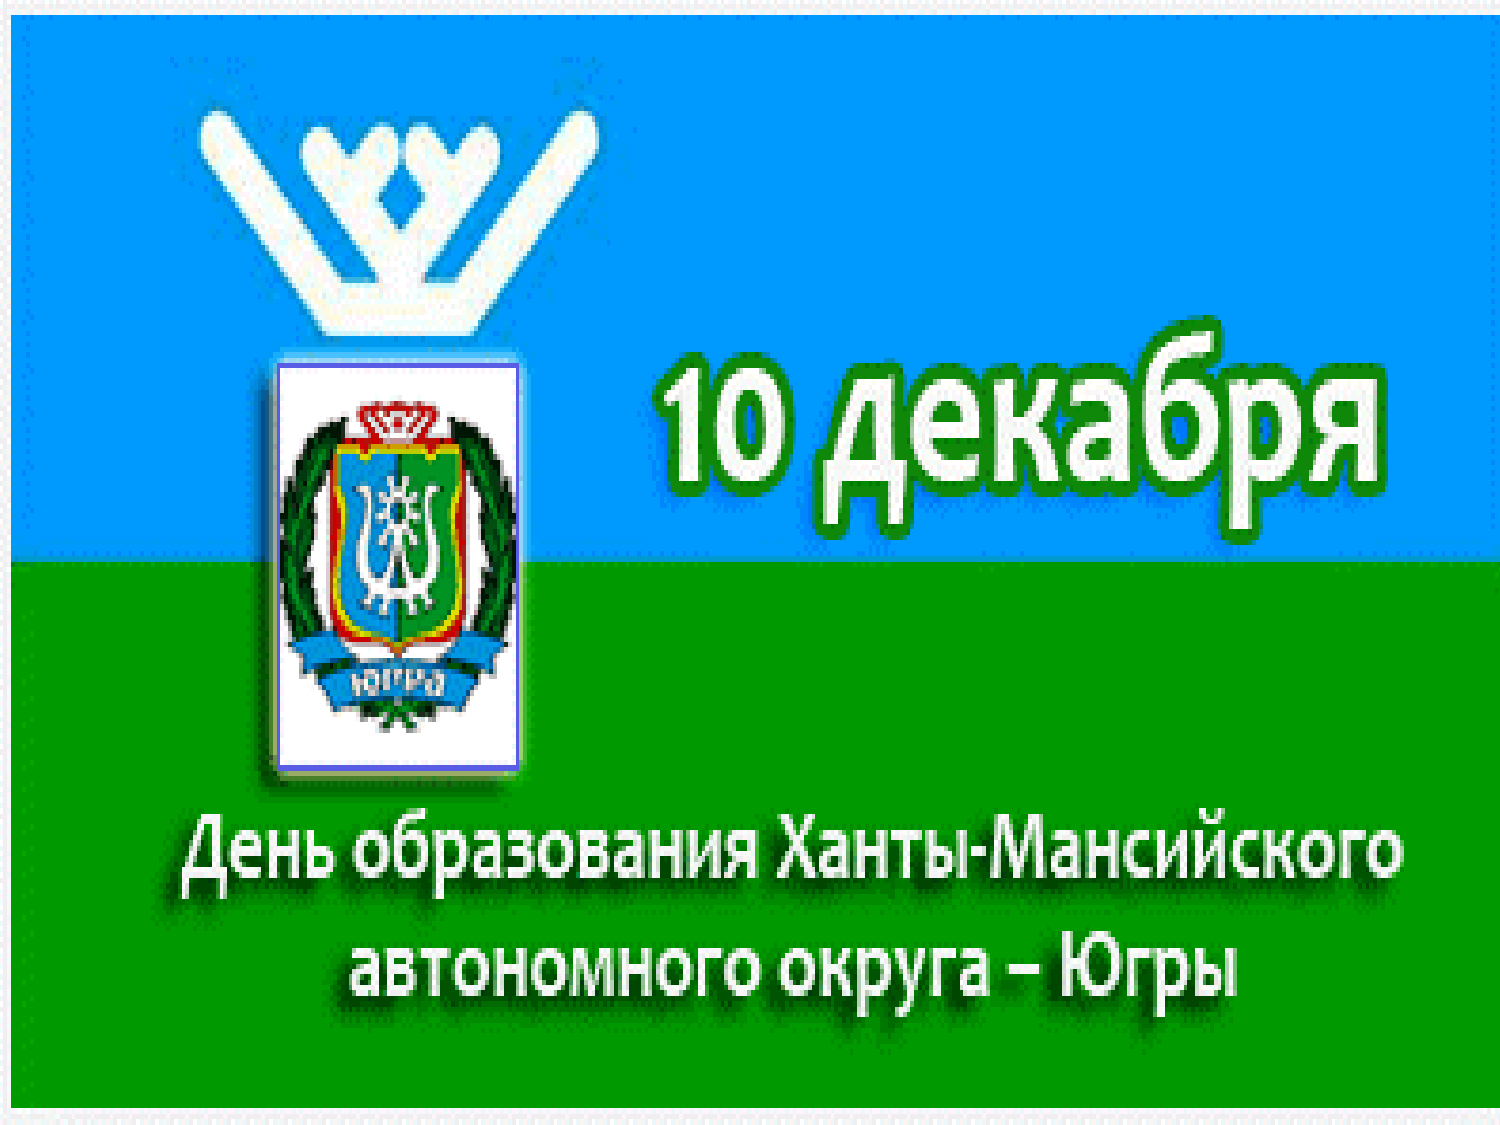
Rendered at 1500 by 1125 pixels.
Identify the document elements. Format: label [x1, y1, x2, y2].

list [0, 0, 1500, 1125]
